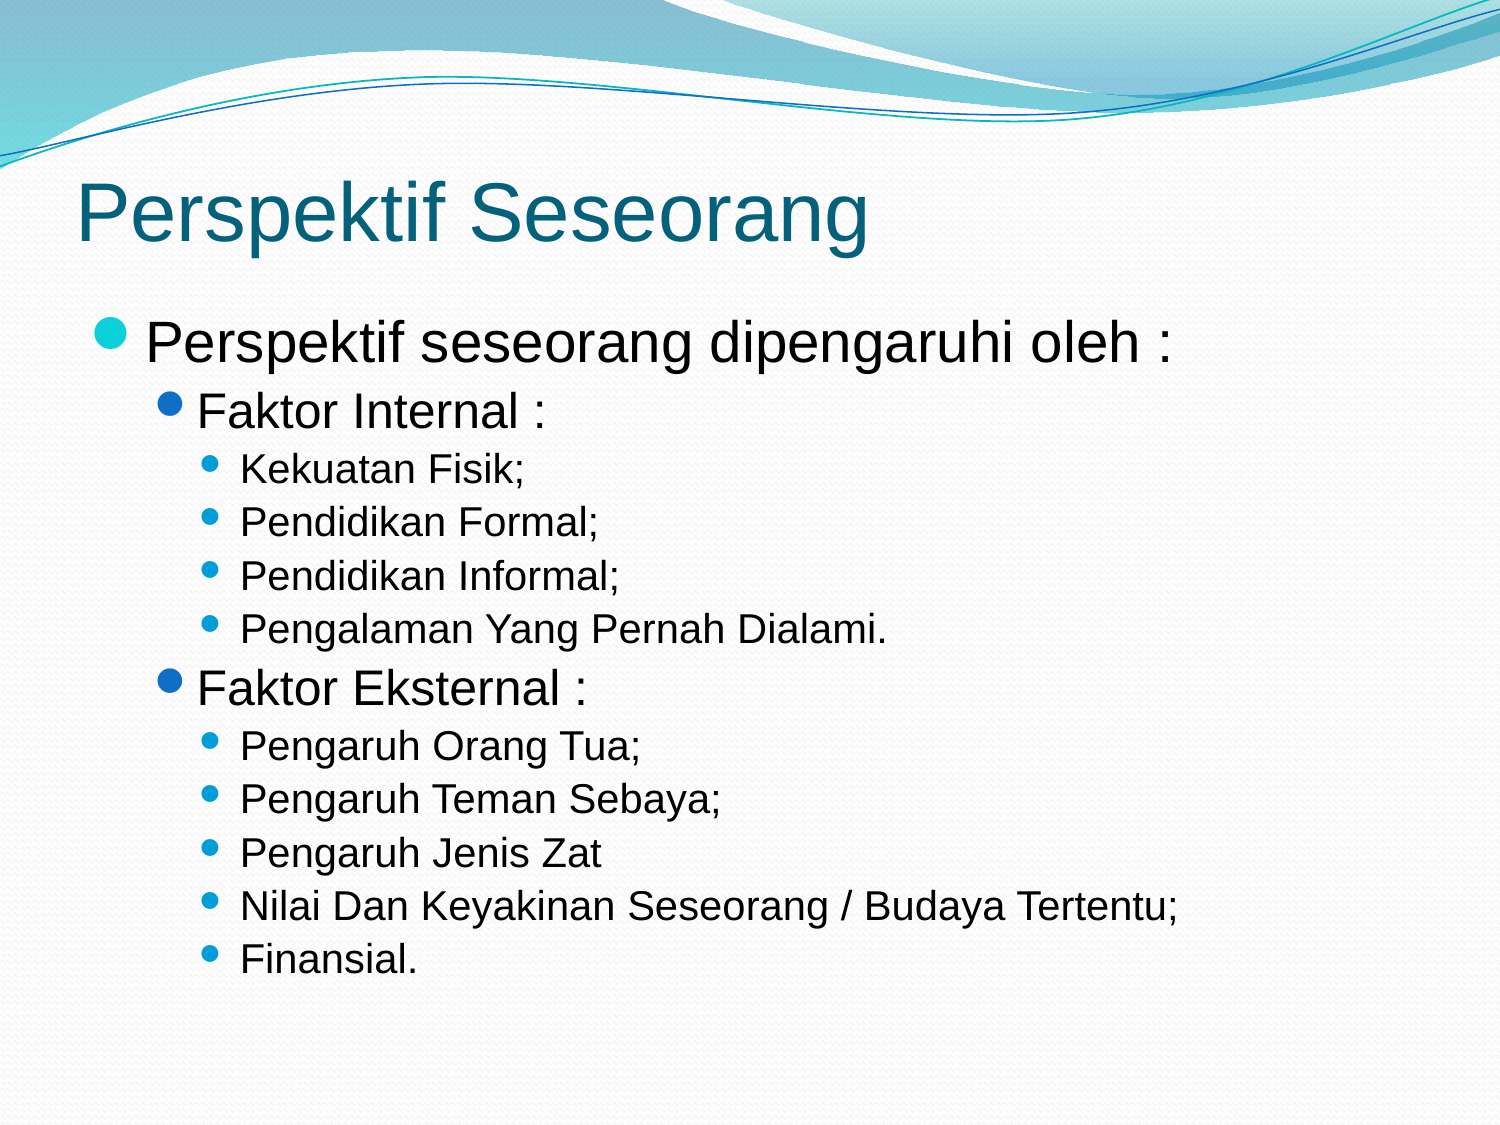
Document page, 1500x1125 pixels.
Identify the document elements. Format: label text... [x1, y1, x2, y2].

title Perspektif Seseorang [75, 115, 1425, 258]
list Perspektif seseorang dipengaruhi oleh : Faktor Internal : Kekuatan Fisik; Pendidikan Formal; Pendidikan Informal; Pengalaman Yang Pernah Dialami. Faktor Eksternal : Pengaruh Orang Tua; Pengaruh Teman Sebaya; Pengaruh Jenis Zat Nilai Dan Keyakinan Seseorang / Budaya Tertentu; Finansial. [75, 304, 1425, 1038]
